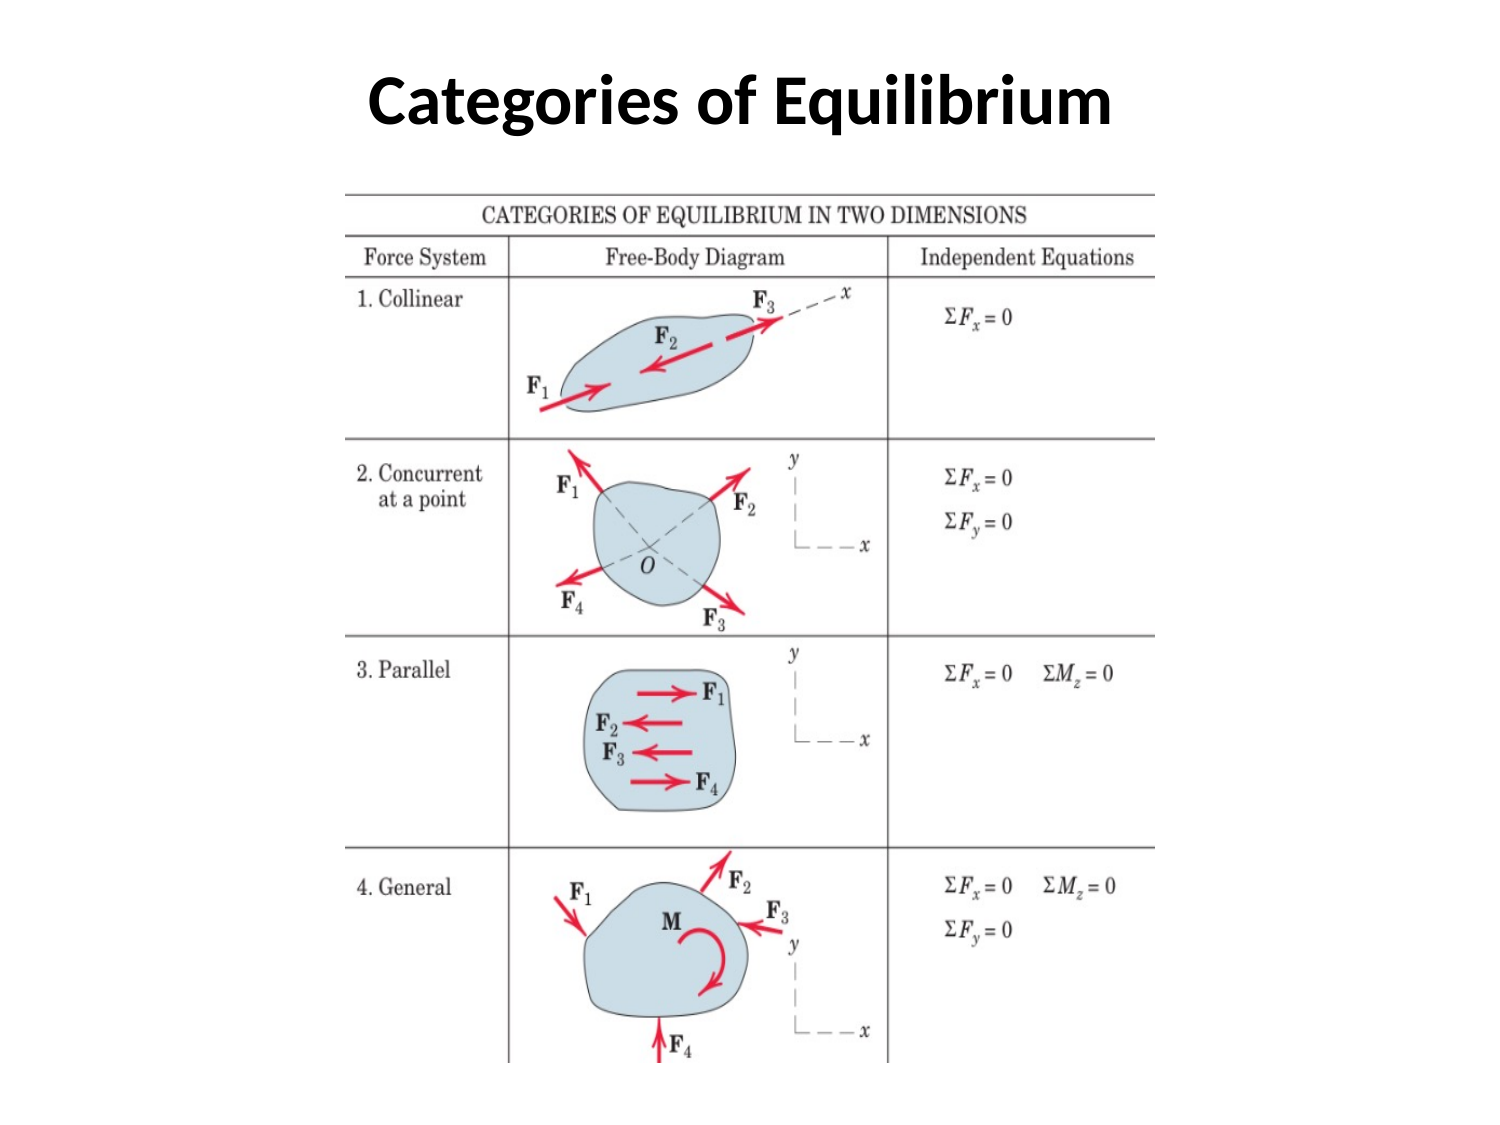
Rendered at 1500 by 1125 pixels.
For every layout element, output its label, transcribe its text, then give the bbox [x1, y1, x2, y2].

title Categories of Equilibrium [75, 45, 1425, 174]
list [74, 174, 1426, 1063]
